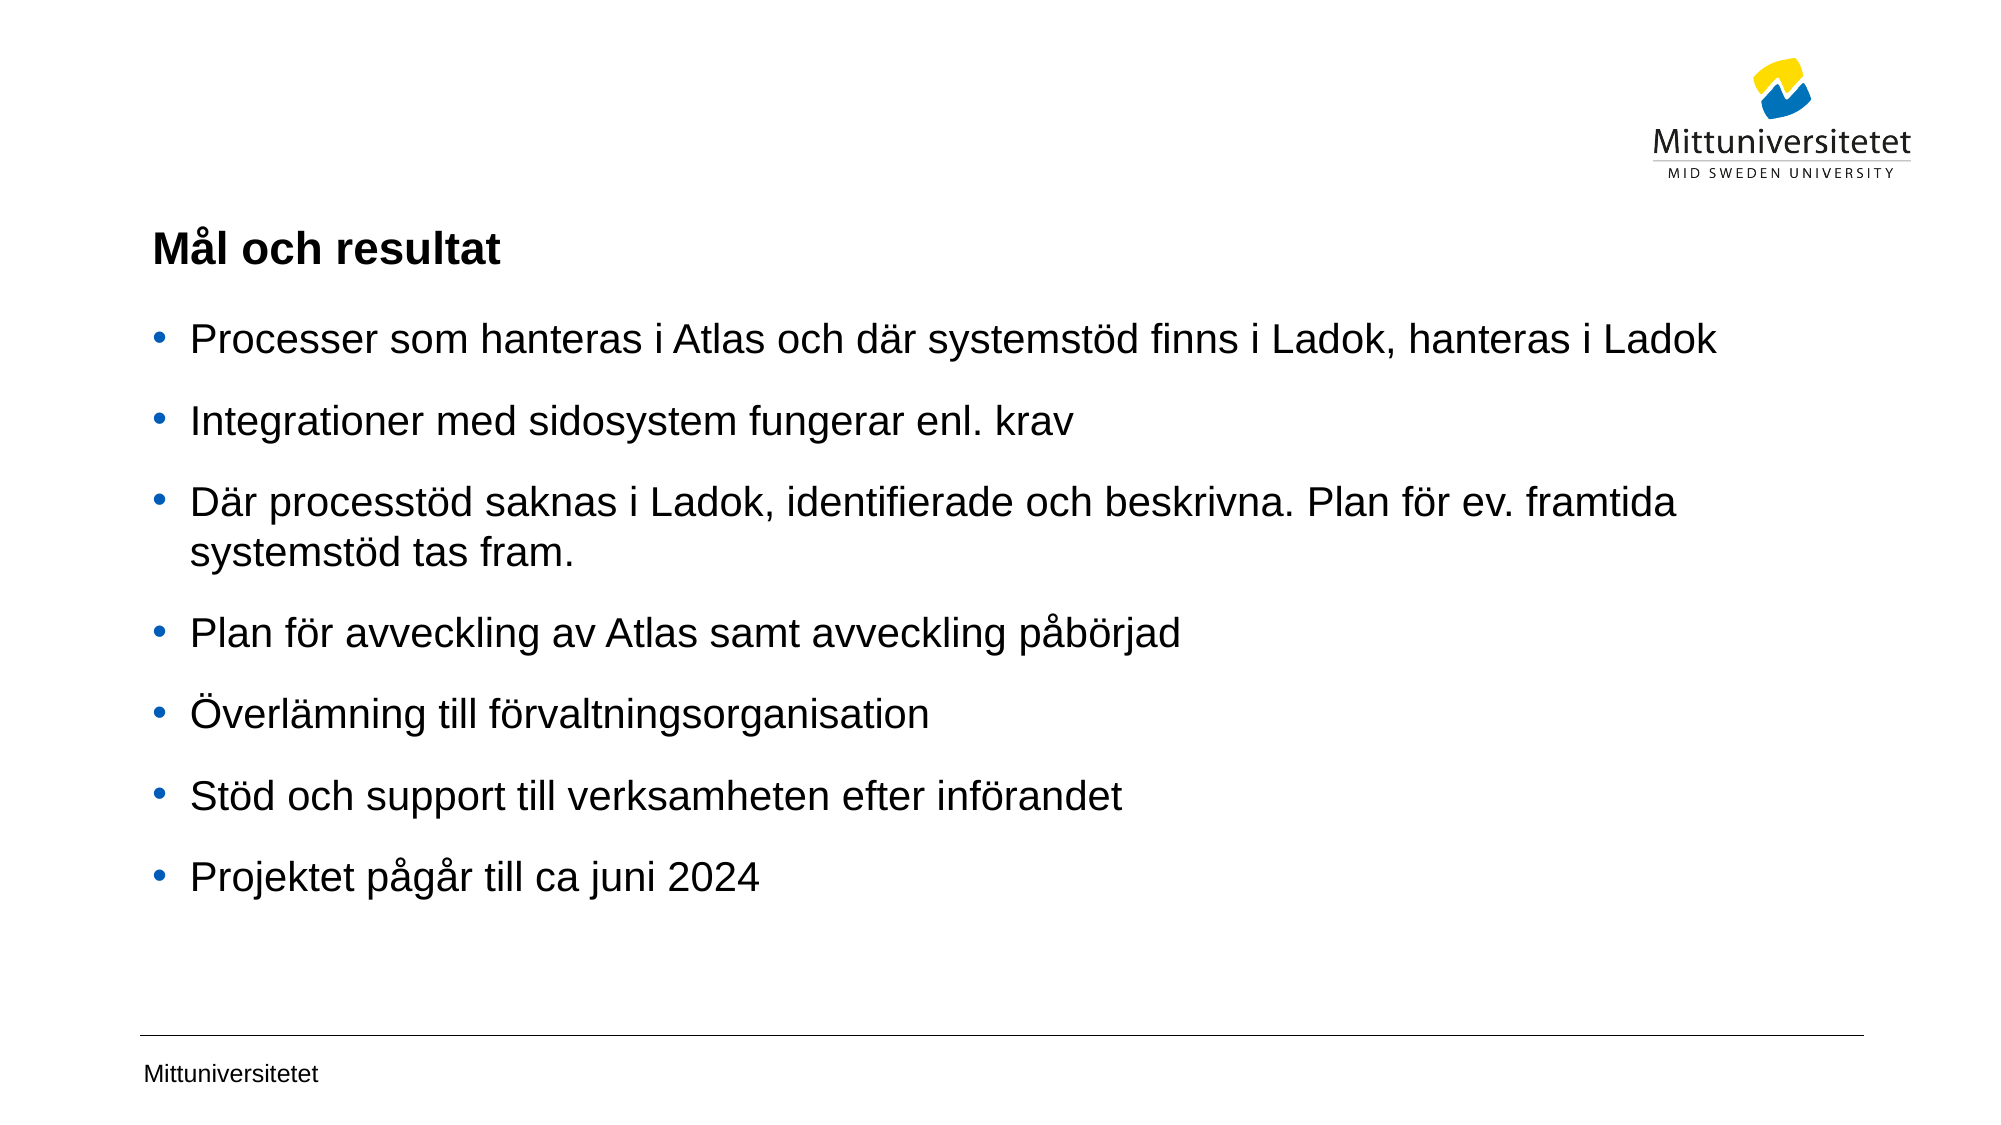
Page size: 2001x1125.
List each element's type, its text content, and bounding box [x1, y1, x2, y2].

picture [1653, 58, 1911, 178]
list Processer som hanteras i Atlas och där systemstöd finns i Ladok, hanteras i Ladok Integrationer med sidosystem fungerar enl. krav Där processtöd saknas i Ladok, identifierade och beskrivna. Plan för ev. framtida systemstöd tas fram. Plan för avveckling av Atlas samt avveckling påbörjad Överlämning till förvaltningsorganisation Stöd och support till verksamheten efter införandet Projektet pågår till ca juni 2024 [137, 304, 1869, 935]
title Mål och resultat [137, 190, 1869, 298]
